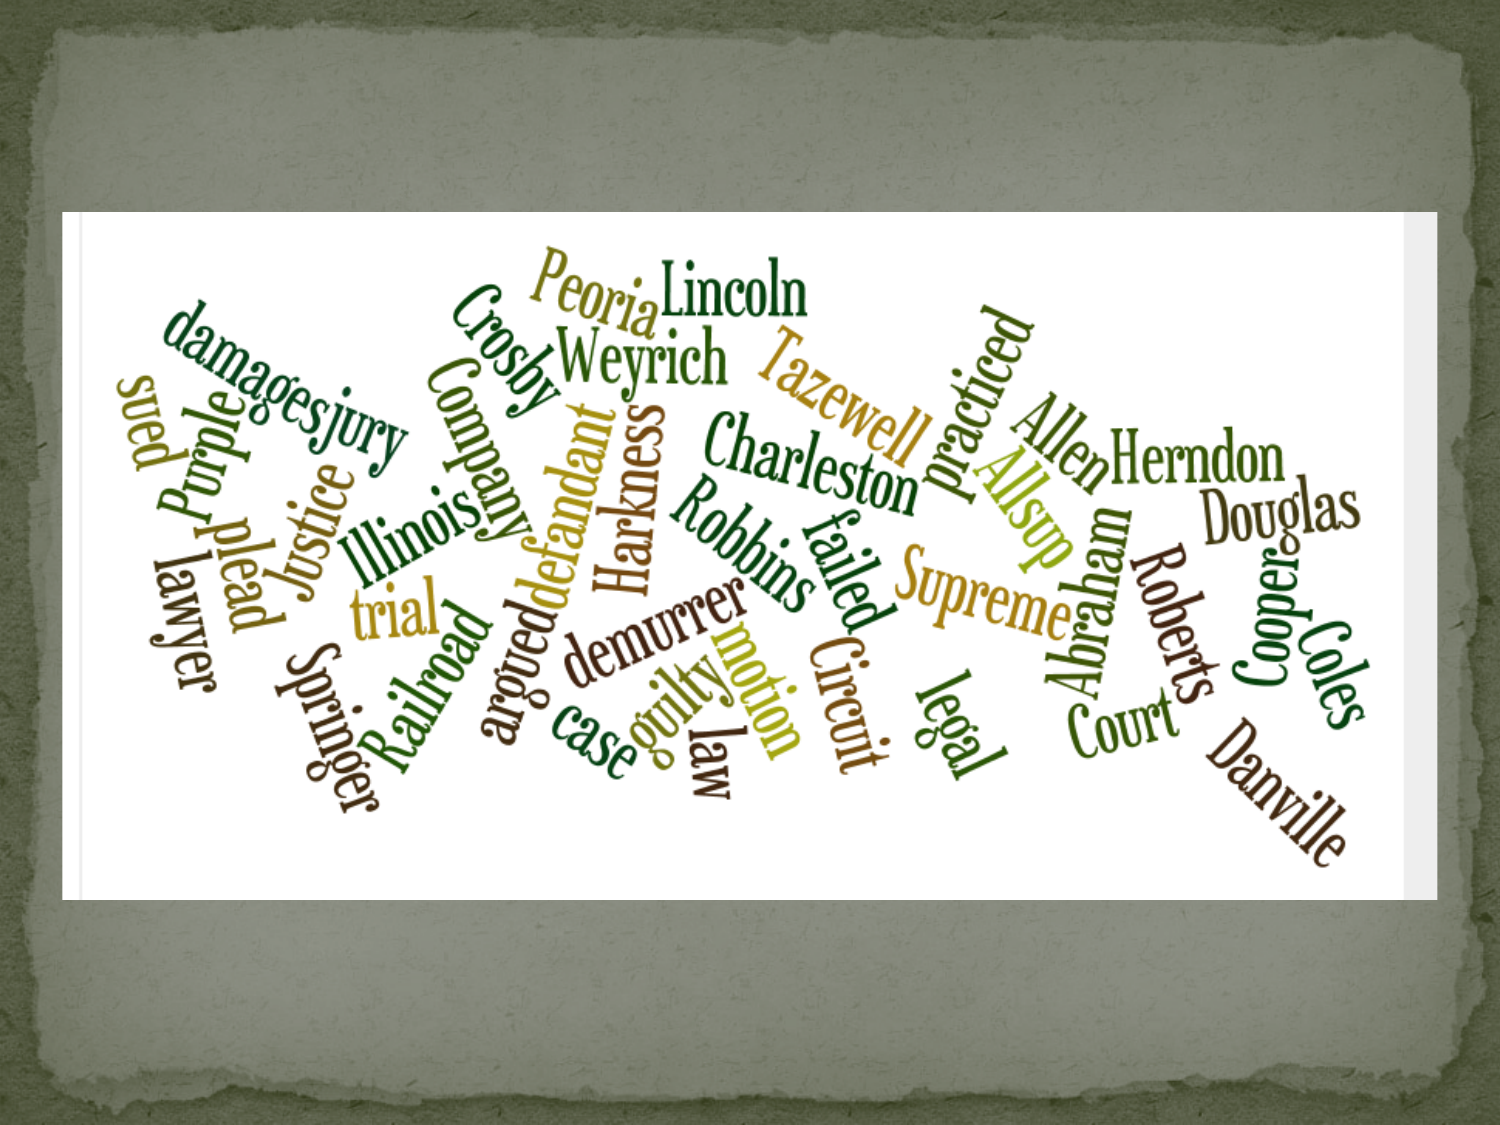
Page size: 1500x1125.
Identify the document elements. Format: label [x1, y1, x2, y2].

picture [62, 212, 1438, 900]
